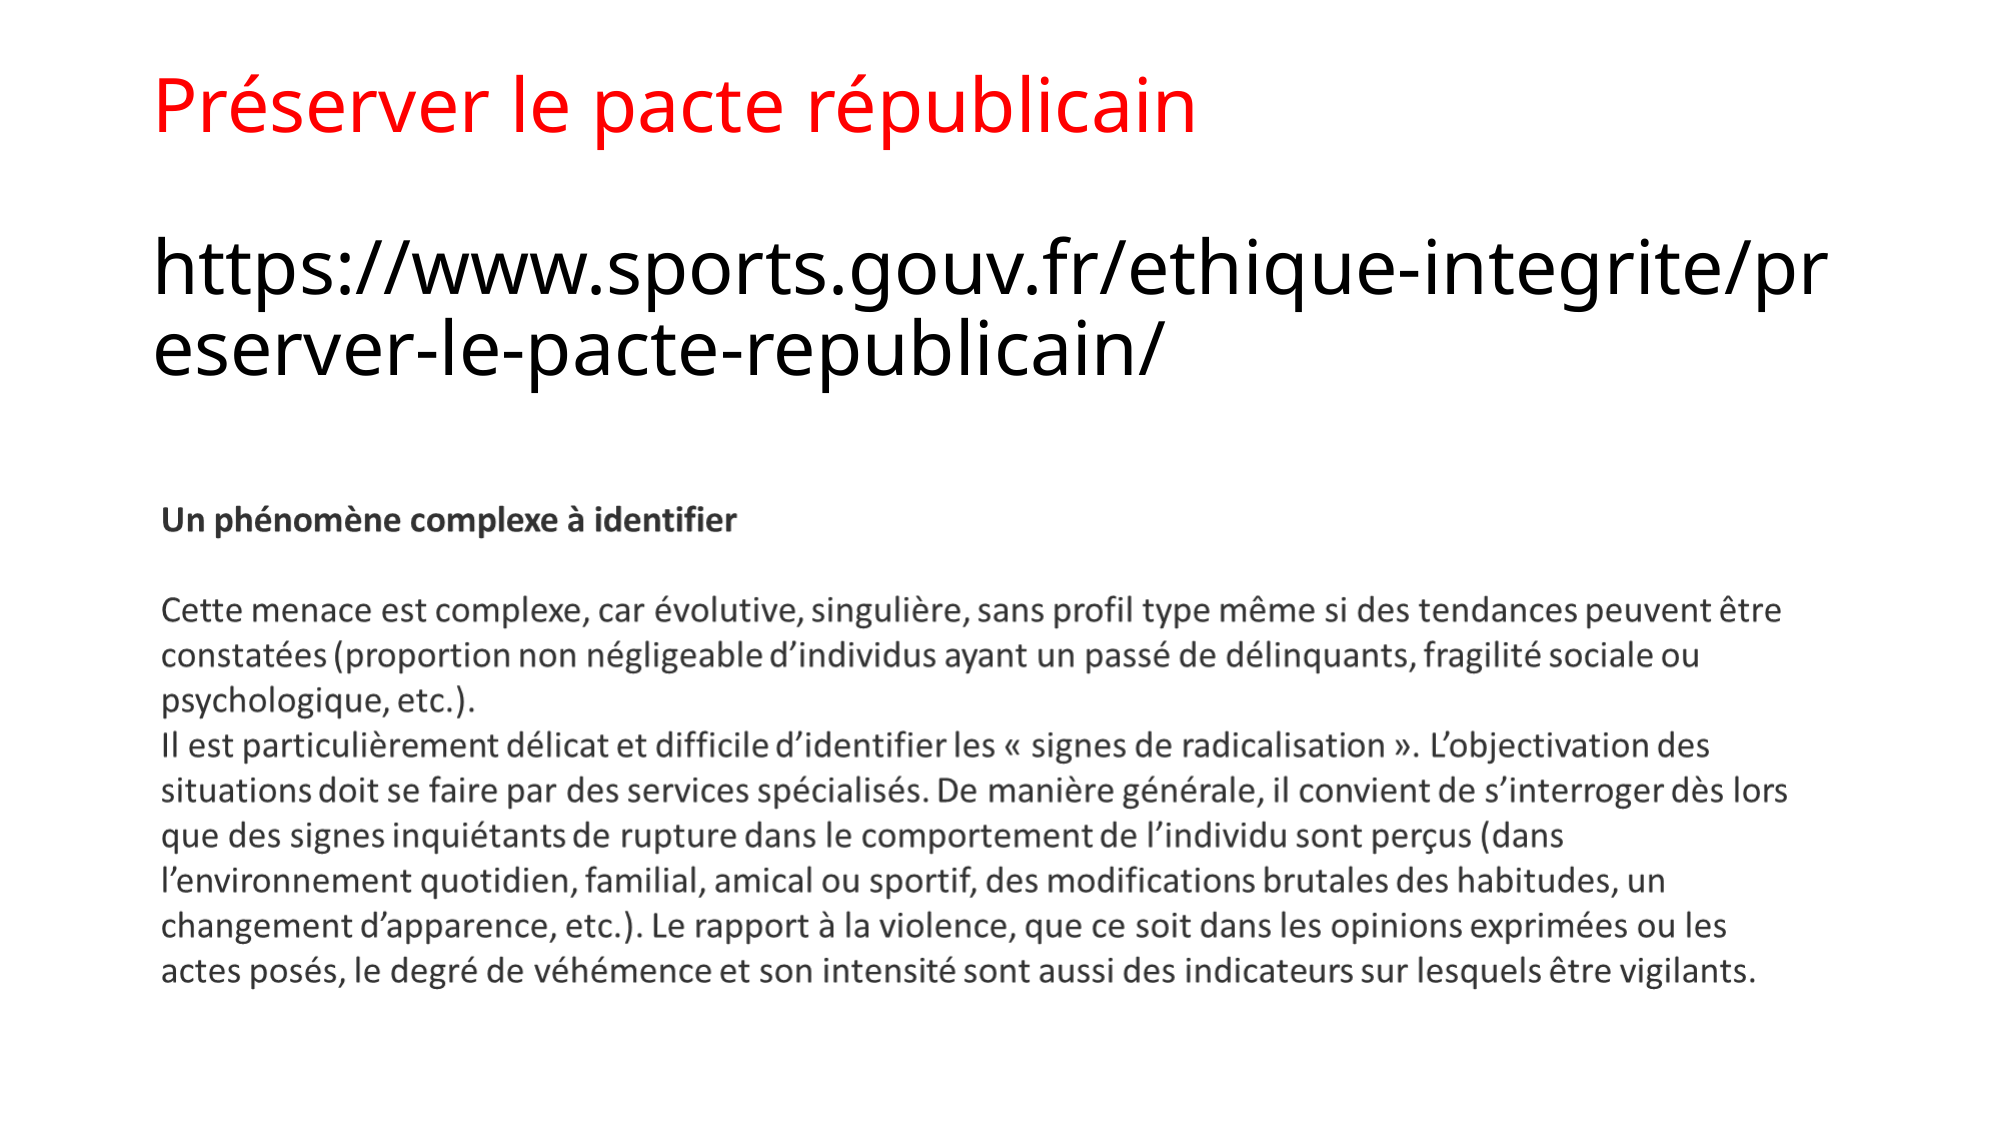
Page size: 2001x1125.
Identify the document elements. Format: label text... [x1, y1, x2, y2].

picture [137, 483, 1824, 1016]
text_box Préserver le pacte républicain https://www.sports.gouv.fr/ethique-integrite/preserver-le-pacte-republicain/ [137, 59, 1863, 404]
